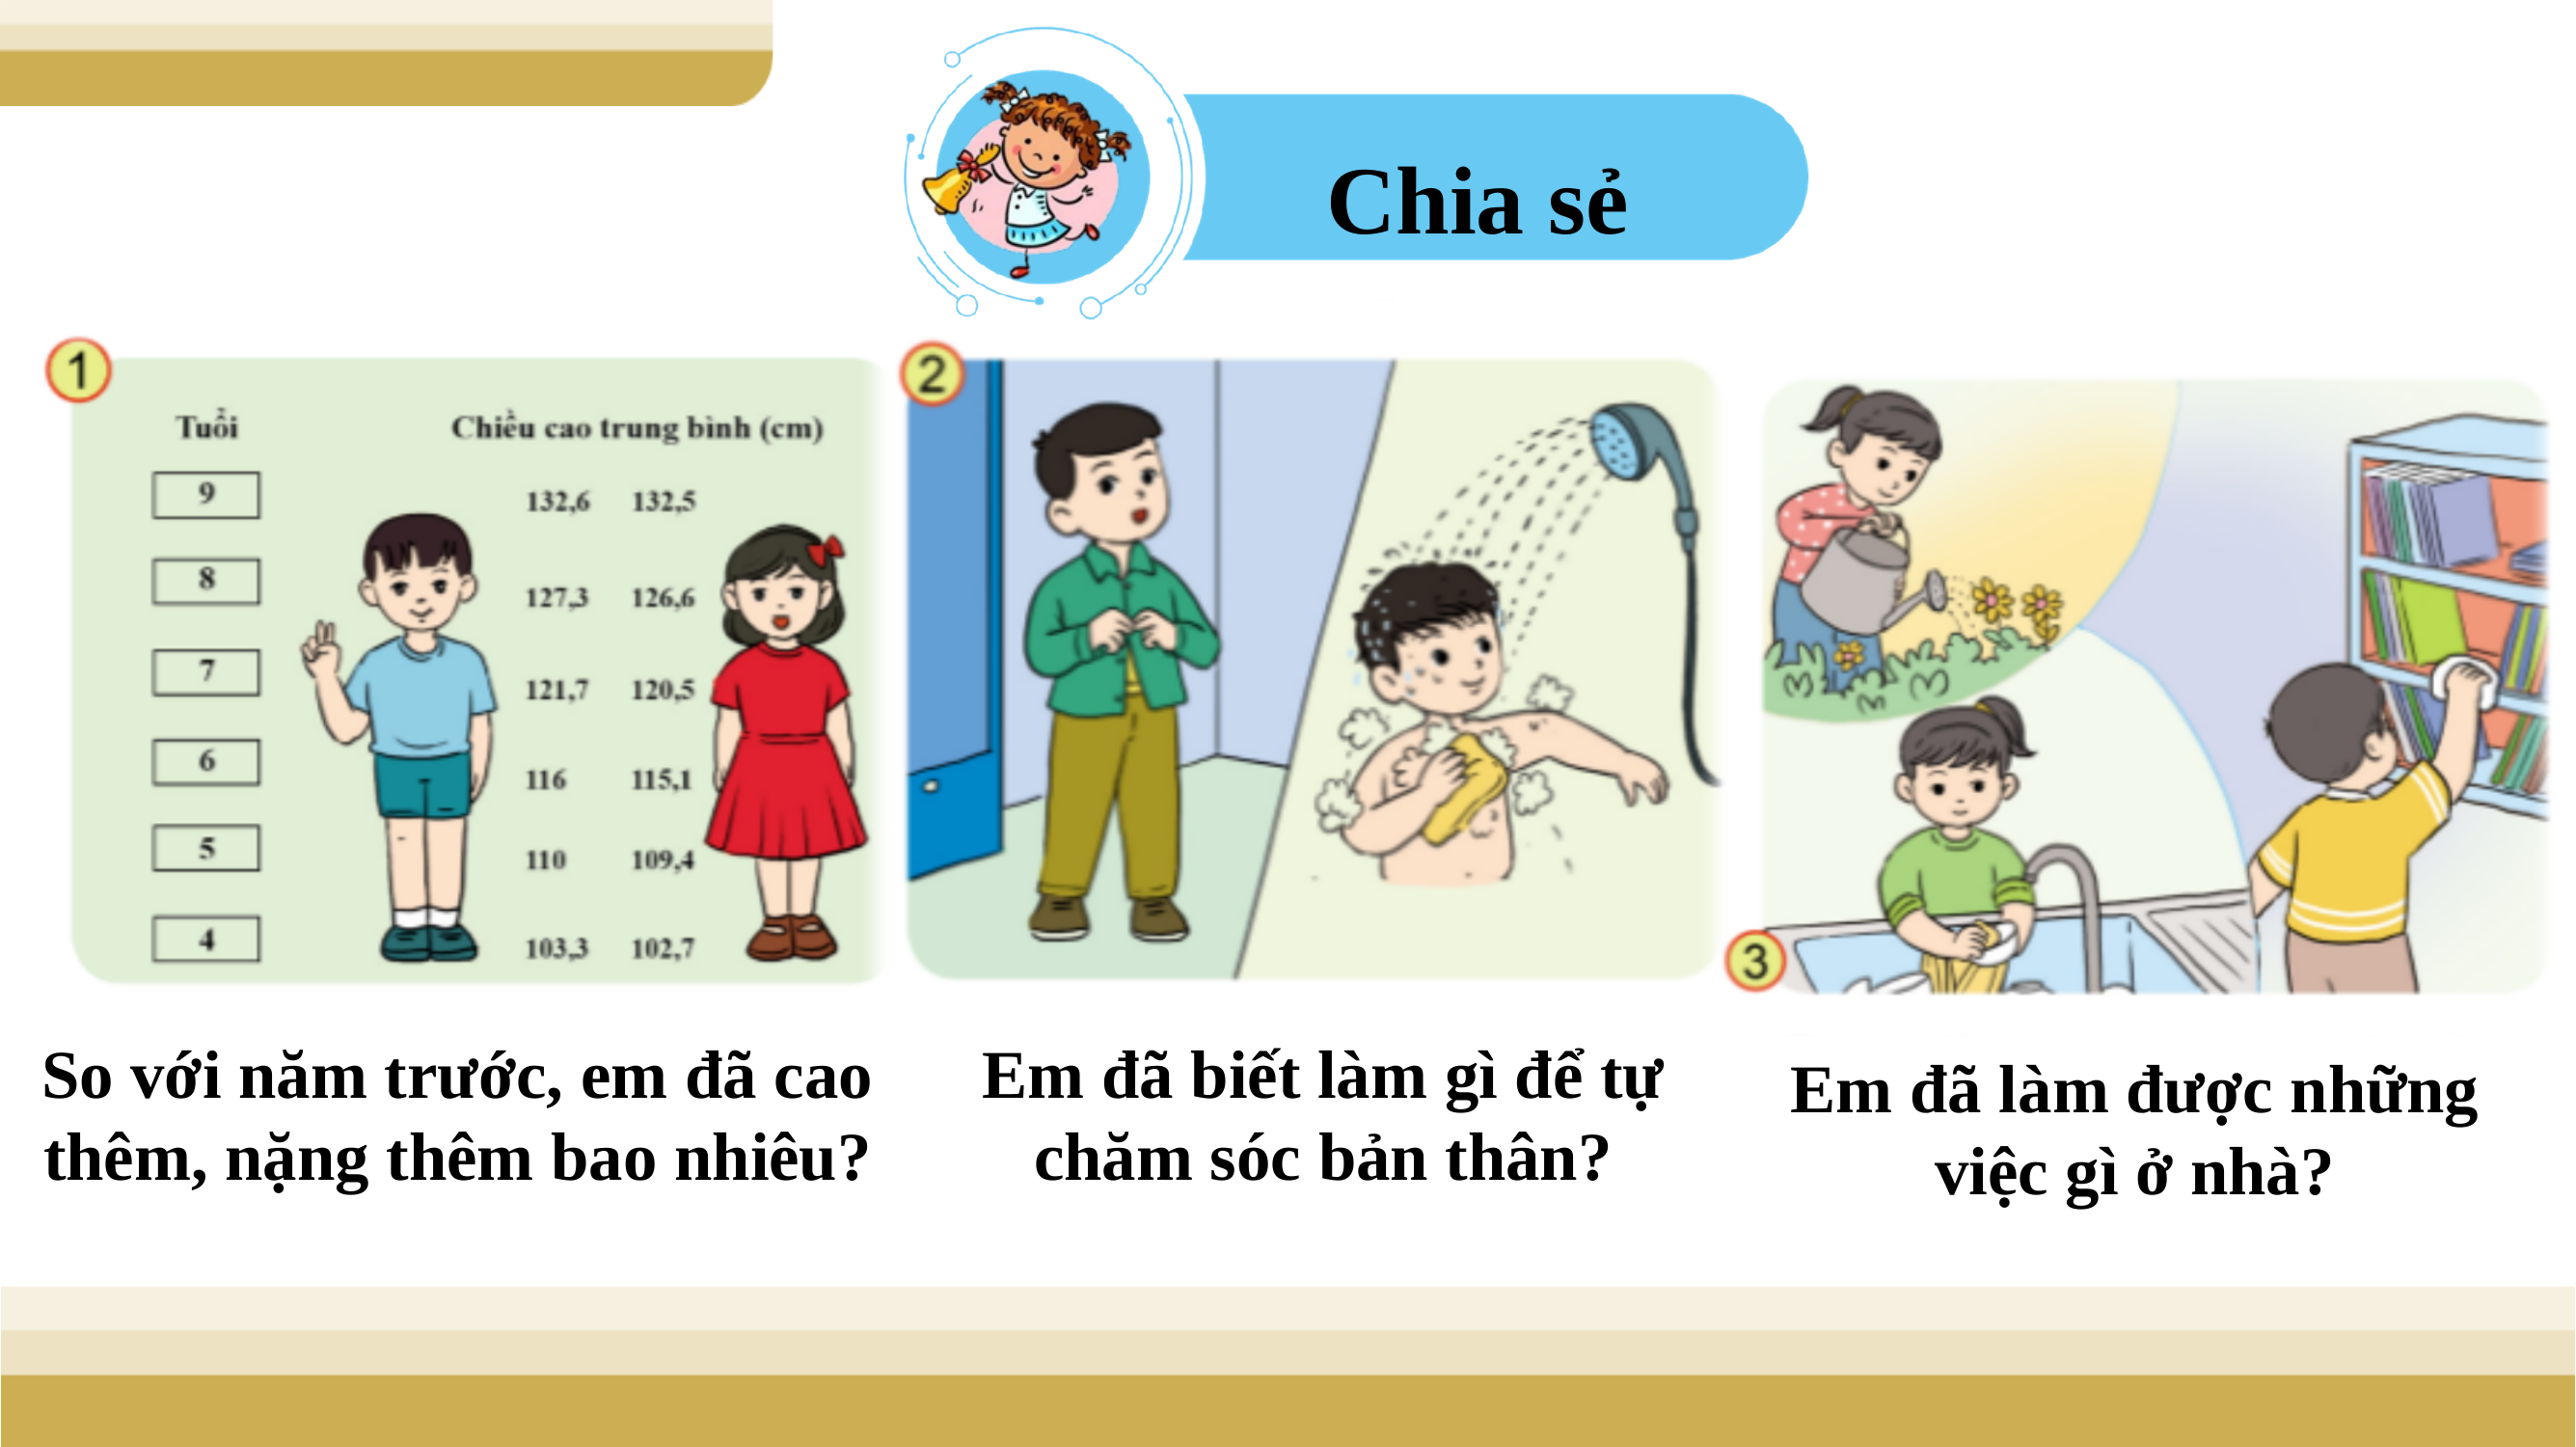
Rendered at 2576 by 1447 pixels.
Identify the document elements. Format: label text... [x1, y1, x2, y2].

text_box Em đã biết làm gì để tự chăm sóc bản thân? [949, 1019, 1697, 1206]
text_box So với năm trước, em đã cao thêm, nặng thêm bao nhiêu? [14, 1019, 902, 1206]
picture [20, 320, 2562, 1037]
text_box Em đã làm được những việc gì ở nhà? [1741, 1037, 2530, 1220]
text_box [857, 0, 1824, 335]
